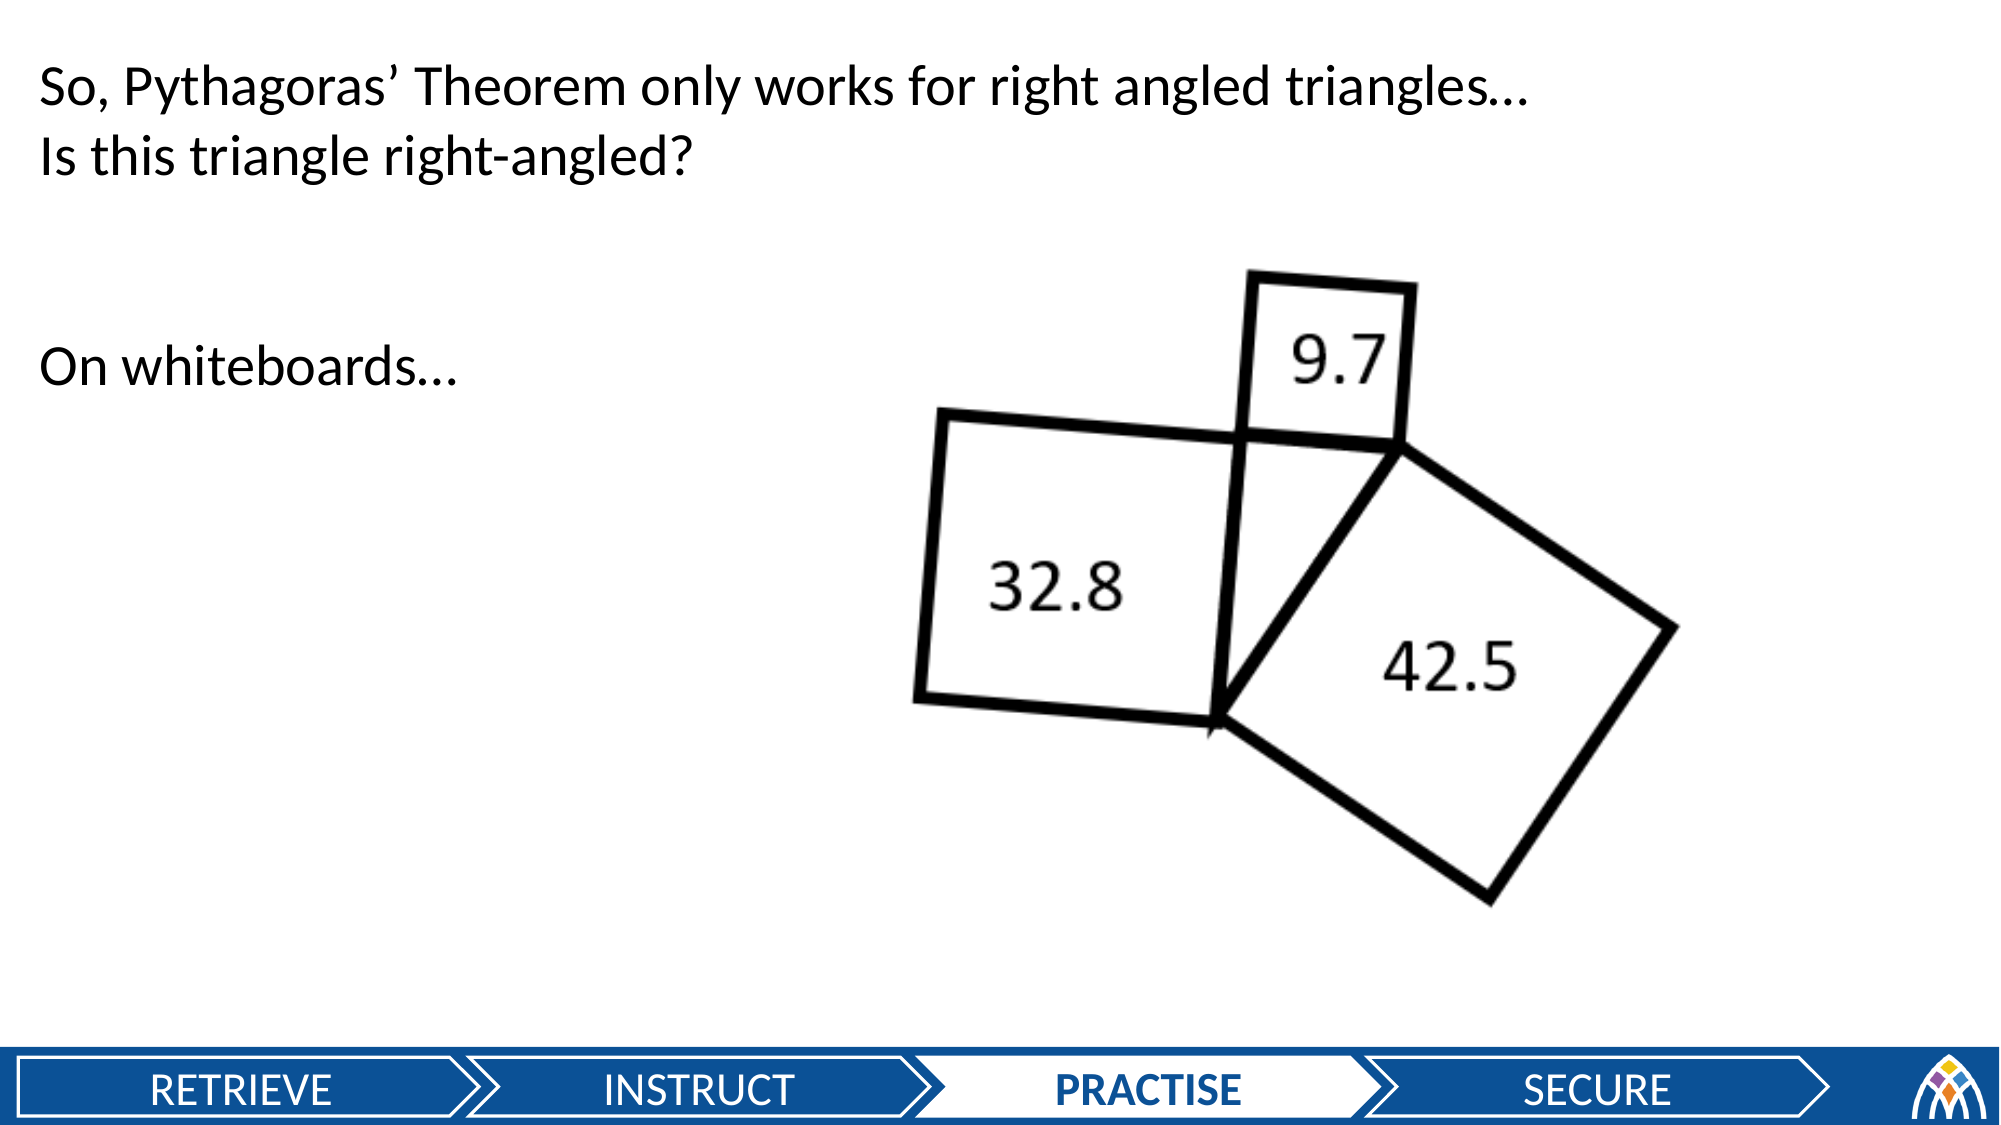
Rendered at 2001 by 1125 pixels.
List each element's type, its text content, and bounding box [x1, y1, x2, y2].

text_box So, Pythagoras’ Theorem only works for right angled triangles… Is this triangle right-angled? On whiteboards… [24, 39, 1933, 405]
picture [1910, 1053, 1991, 1120]
picture [838, 209, 1748, 953]
